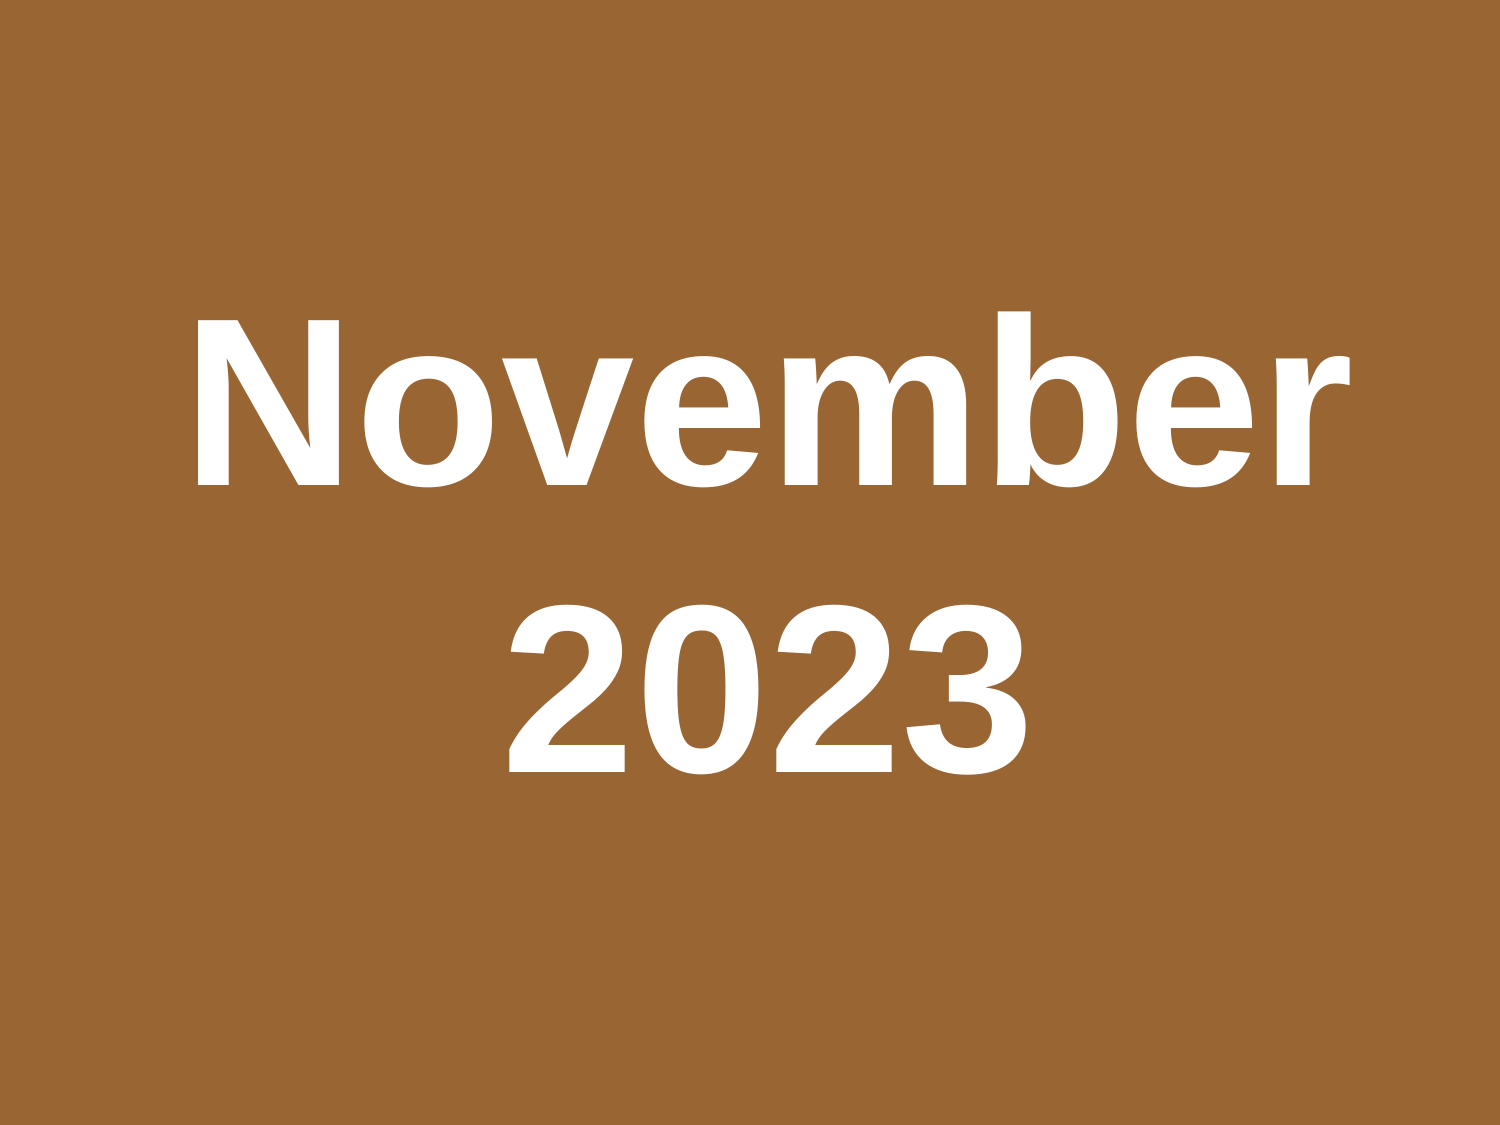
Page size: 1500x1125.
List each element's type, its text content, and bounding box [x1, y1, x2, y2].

title November 2023 [93, 439, 1444, 628]
